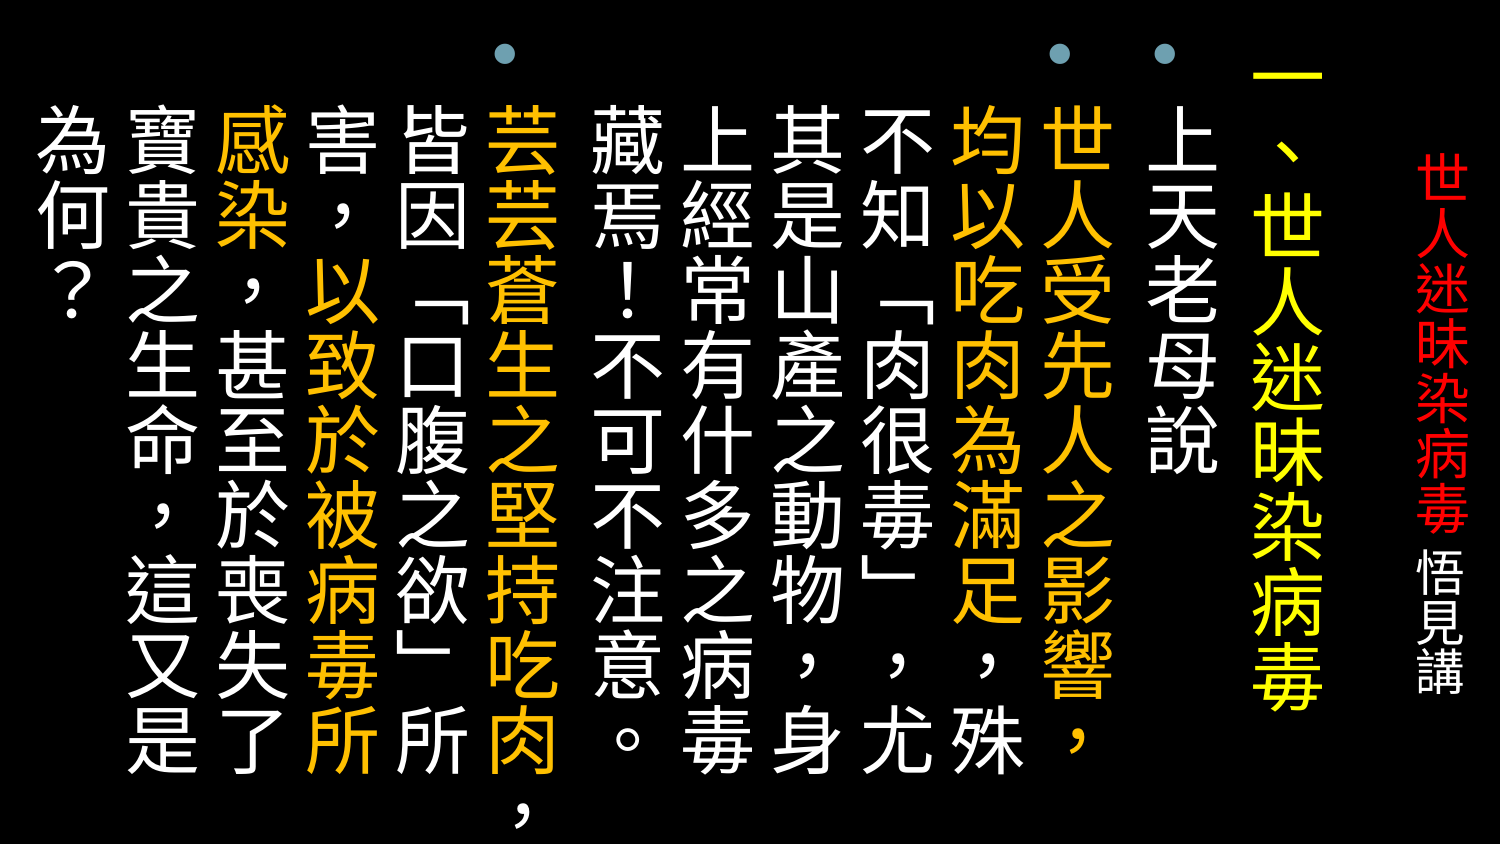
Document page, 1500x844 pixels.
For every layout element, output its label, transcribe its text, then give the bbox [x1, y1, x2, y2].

list 一、世人迷昧染病毒 上天老母說 世人受先人之影響，均以吃肉為滿足，殊不知「肉很毒」，尤其是山產之動物，身上經常有什多之病毒藏焉！不可不注意。 芸芸蒼生之堅持吃肉，皆因「口腹之欲」所害，以致​​​​於被病毒所感染，甚至於喪失了寶貴之生命，這又是為何？ [17, 18, 1388, 825]
title 世人迷昧染病毒 悟見講 [1399, 23, 1483, 825]
